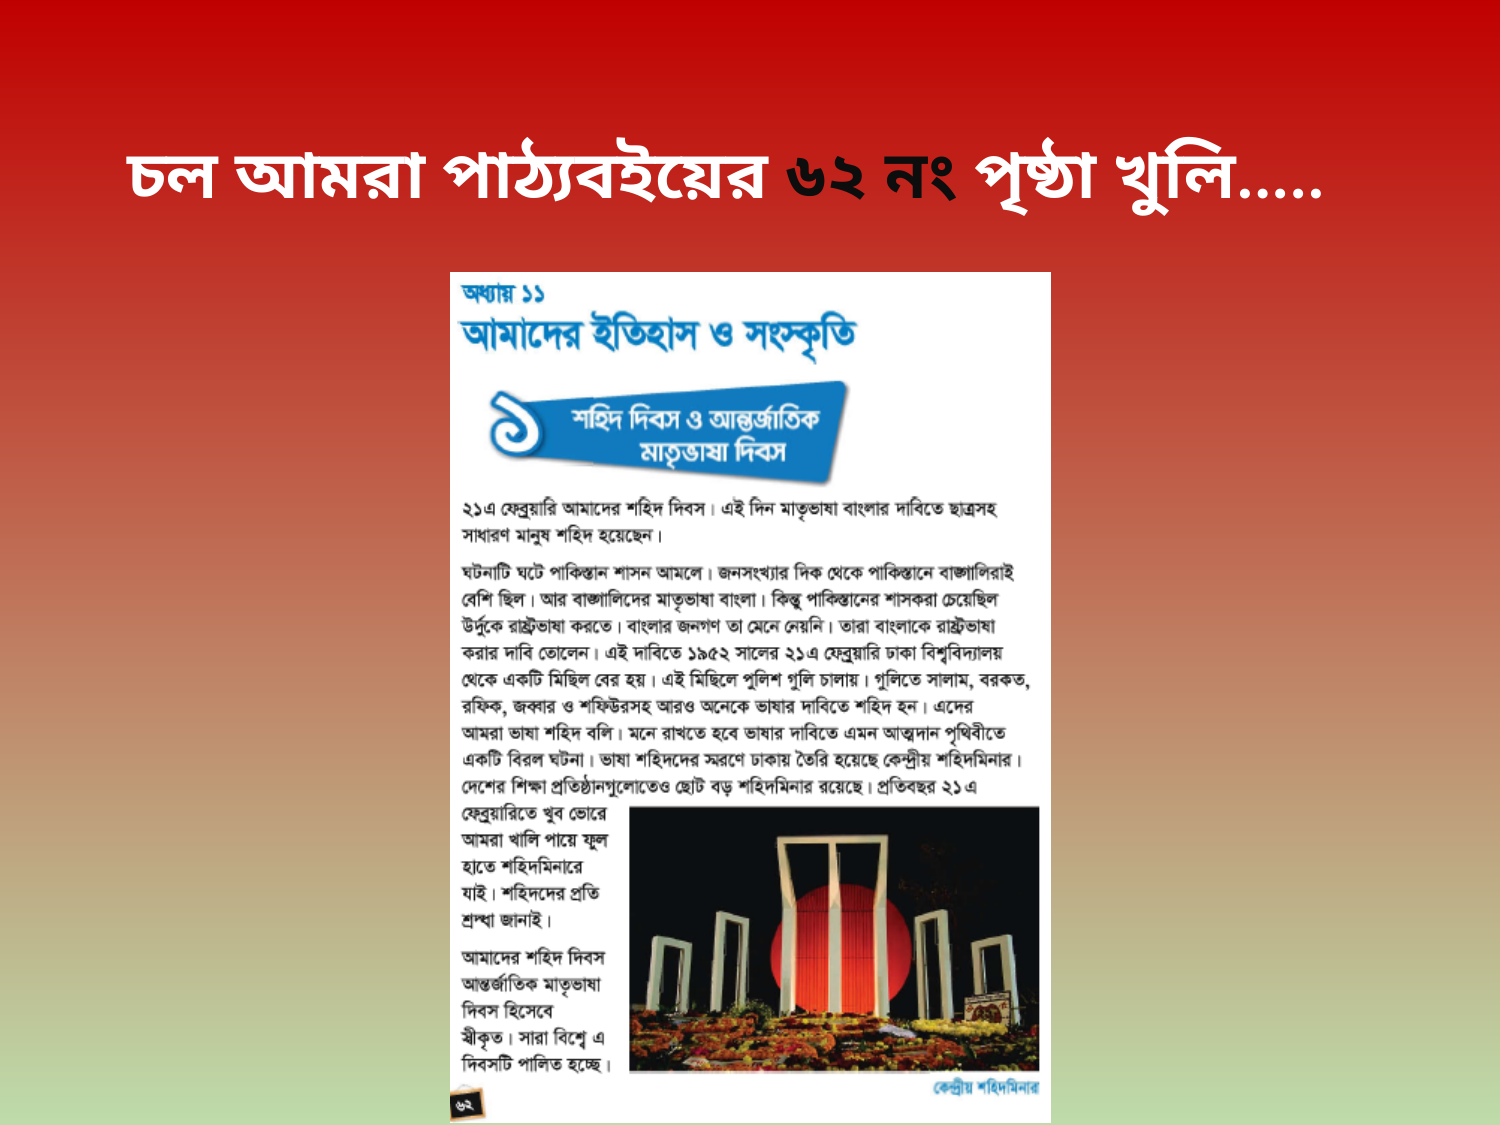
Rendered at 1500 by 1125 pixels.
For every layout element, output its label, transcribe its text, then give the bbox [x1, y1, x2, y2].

text_box চল আমরা পাঠ্যবইয়ের ৬২ নং পৃষ্ঠা খুলি..... [112, 124, 1450, 220]
picture [449, 272, 1051, 1123]
